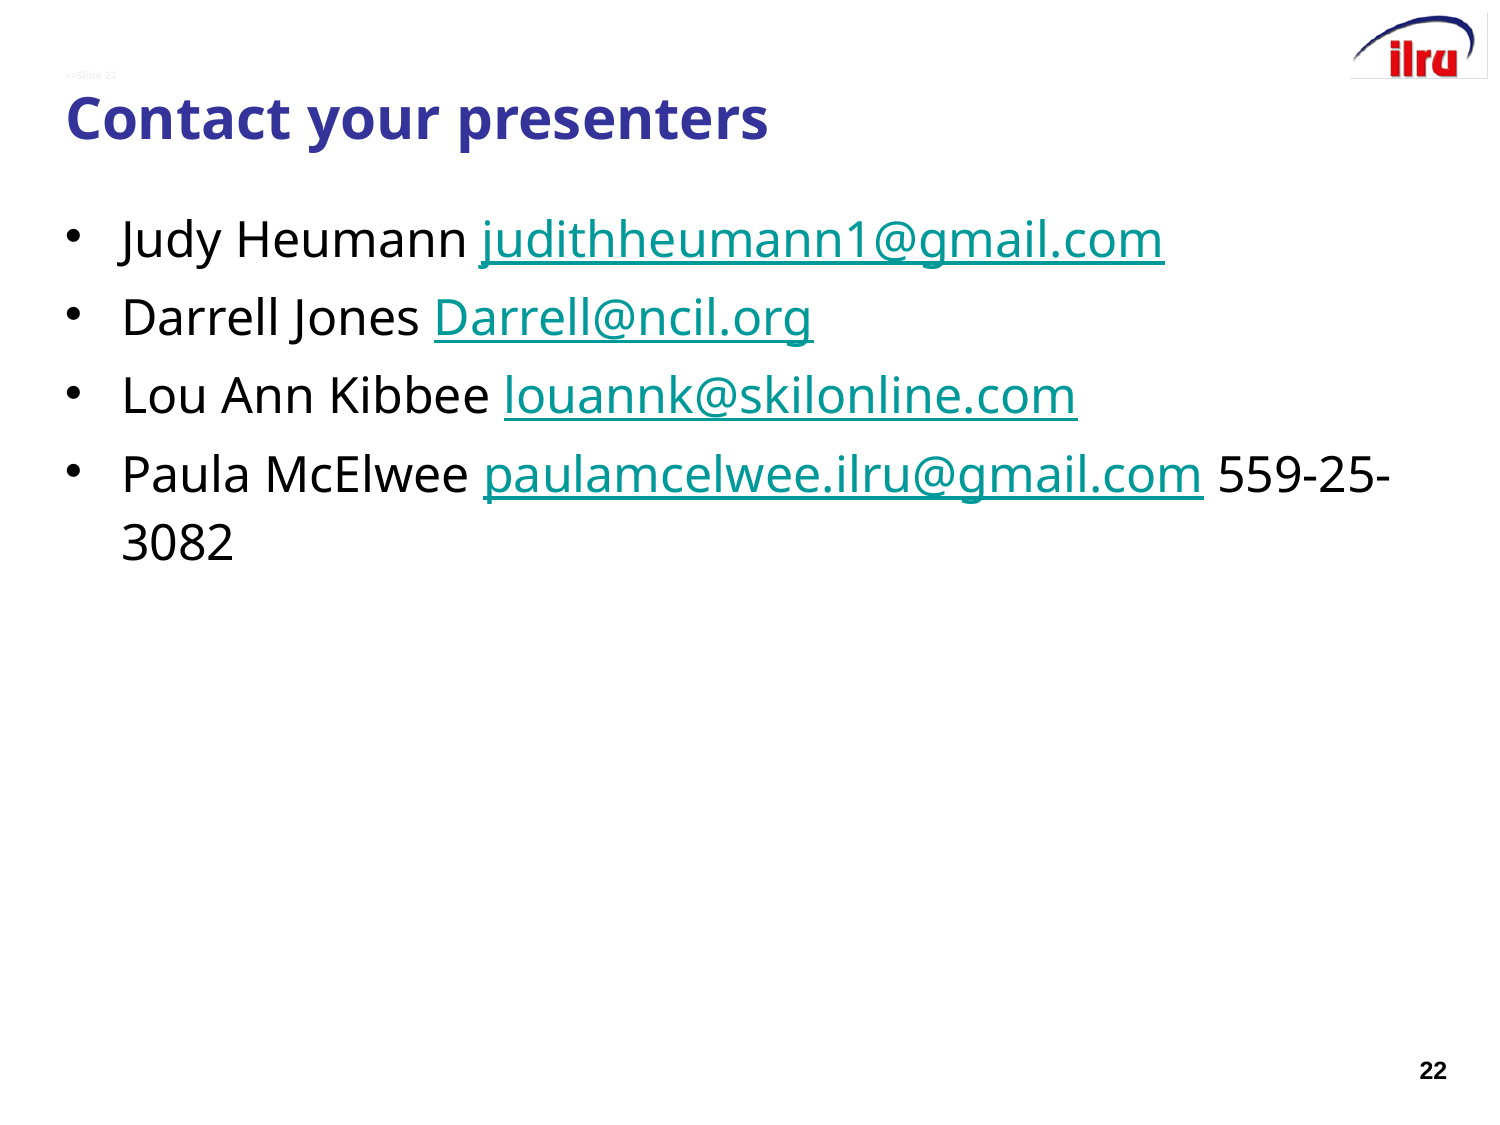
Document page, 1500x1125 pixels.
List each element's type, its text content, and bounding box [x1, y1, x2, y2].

title >>Slide 22 Contact your presenters [49, 44, 1301, 176]
picture [1350, 12, 1488, 79]
list Judy Heumann judithheumann1@gmail.com Darrell Jones Darrell@ncil.org Lou Ann Kibbee louannk@skilonline.com Paula McElwee paulamcelwee.ilru@gmail.com 559-25-3082 [49, 199, 1463, 1026]
slide_number 22 [1074, 1047, 1463, 1088]
